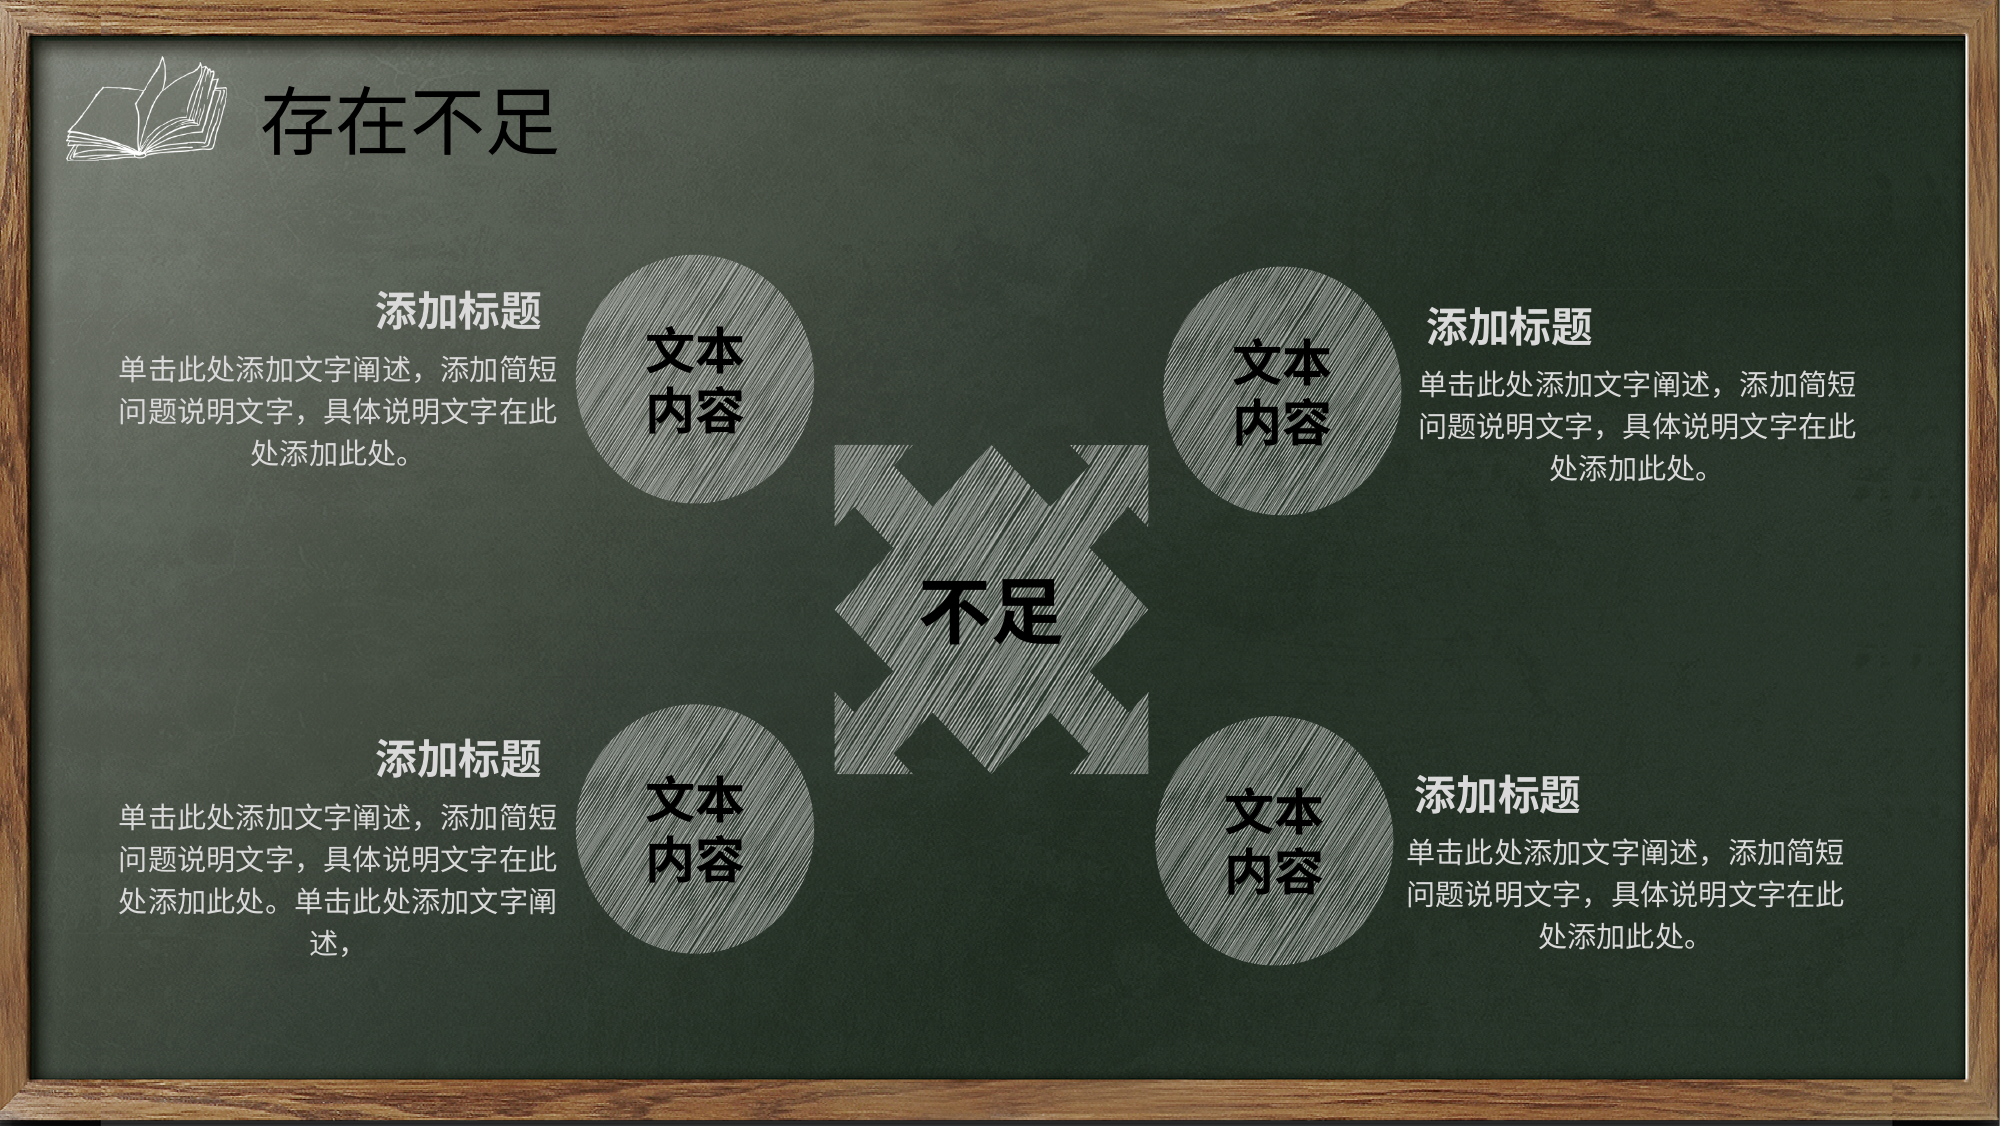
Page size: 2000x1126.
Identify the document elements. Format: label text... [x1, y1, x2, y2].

text_box 文本 内容 [575, 254, 815, 504]
text_box 存在不足 [245, 66, 576, 172]
text_box 单击此处添加文字阐述，添加简短问题说明文字，具体说明文字在此处添加此处。 [1401, 351, 1874, 493]
text_box 添加标题 [1399, 761, 1597, 820]
text_box 单击此处添加文字阐述，添加简短问题说明文字，具体说明文字在此处添加此处。单击此处添加文字阐述， [102, 784, 575, 968]
text_box 添加标题 [1411, 292, 1609, 351]
text_box 文本 内容 [1163, 266, 1401, 516]
text_box 单击此处添加文字阐述，添加简短问题说明文字，具体说明文字在此处添加此处。 [102, 336, 575, 478]
text_box 不足 [834, 444, 1149, 775]
picture [0, 0, 2000, 1126]
text_box 添加标题 [360, 277, 558, 336]
text_box 单击此处添加文字阐述，添加简短问题说明文字，具体说明文字在此处添加此处。 [1389, 820, 1863, 962]
text_box 添加标题 [360, 725, 558, 784]
text_box 文本 内容 [575, 704, 815, 954]
text_box 文本 内容 [1155, 716, 1392, 966]
